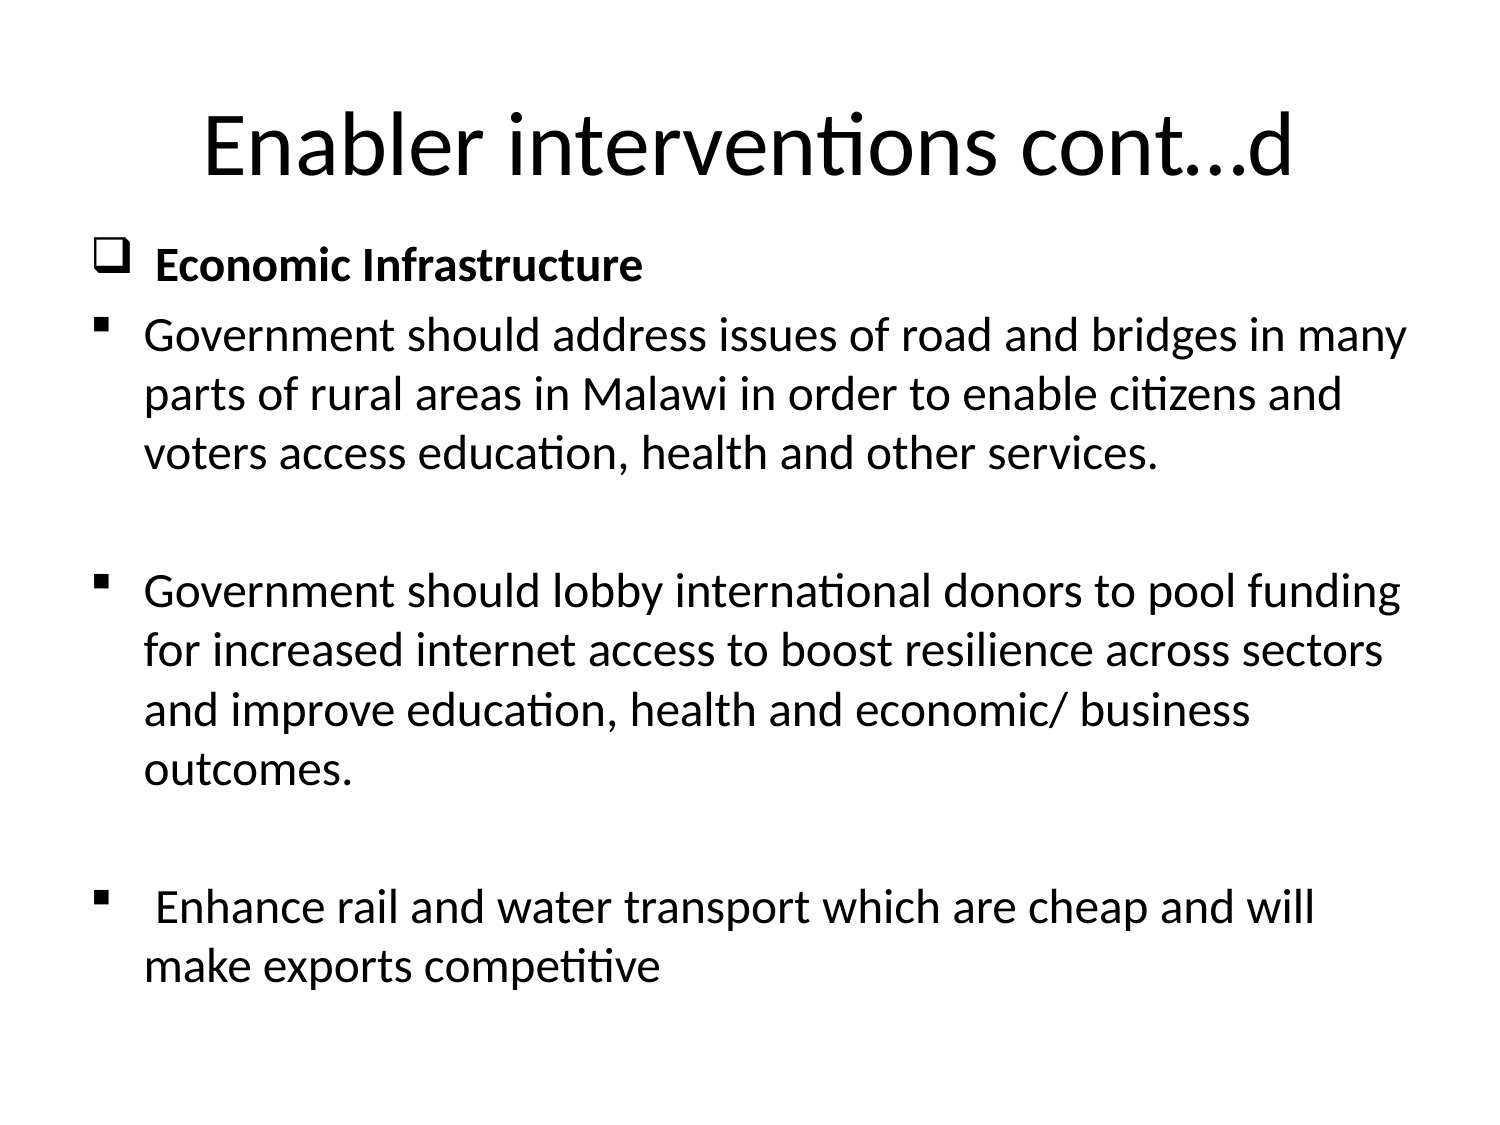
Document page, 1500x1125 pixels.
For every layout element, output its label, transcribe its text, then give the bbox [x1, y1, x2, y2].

title Enabler interventions cont…d [75, 45, 1425, 224]
list Economic Infrastructure Government should address issues of road and bridges in many parts of rural areas in Malawi in order to enable citizens and voters access education, health and other services. Government should lobby international donors to pool funding for increased internet access to boost resilience across sectors and improve education, health and economic/ business outcomes. Enhance rail and water transport which are cheap and will make exports competitive [75, 224, 1425, 1005]
